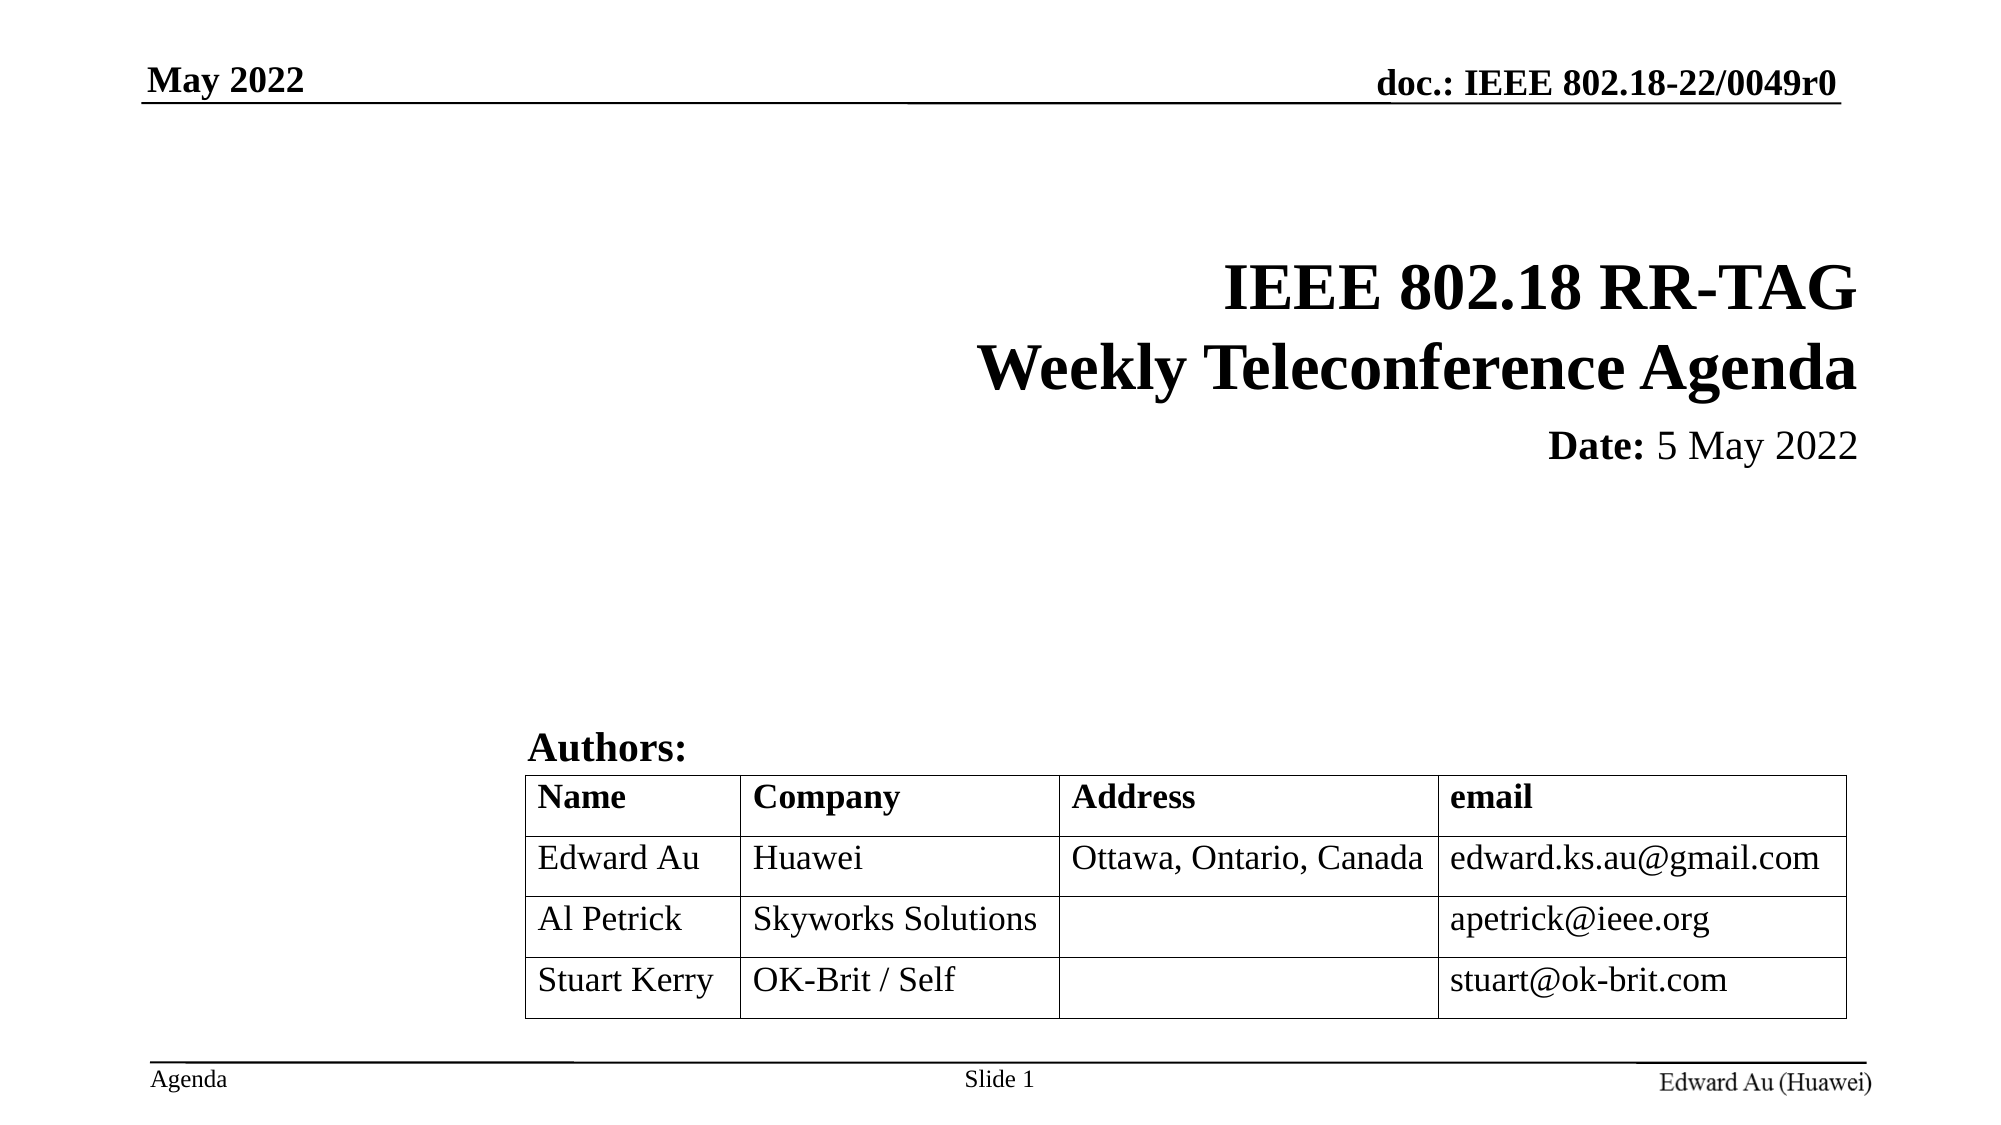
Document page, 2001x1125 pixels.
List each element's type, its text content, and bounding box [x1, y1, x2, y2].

list Date: 5 May 2022 [598, 410, 1875, 538]
picture [1174, 1058, 1887, 1113]
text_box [509, 774, 1949, 1125]
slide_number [146, 54, 526, 101]
title IEEE 802.18 RR-TAG Weekly Teleconference Agenda [598, 235, 1875, 410]
text_box Authors: [512, 712, 750, 773]
